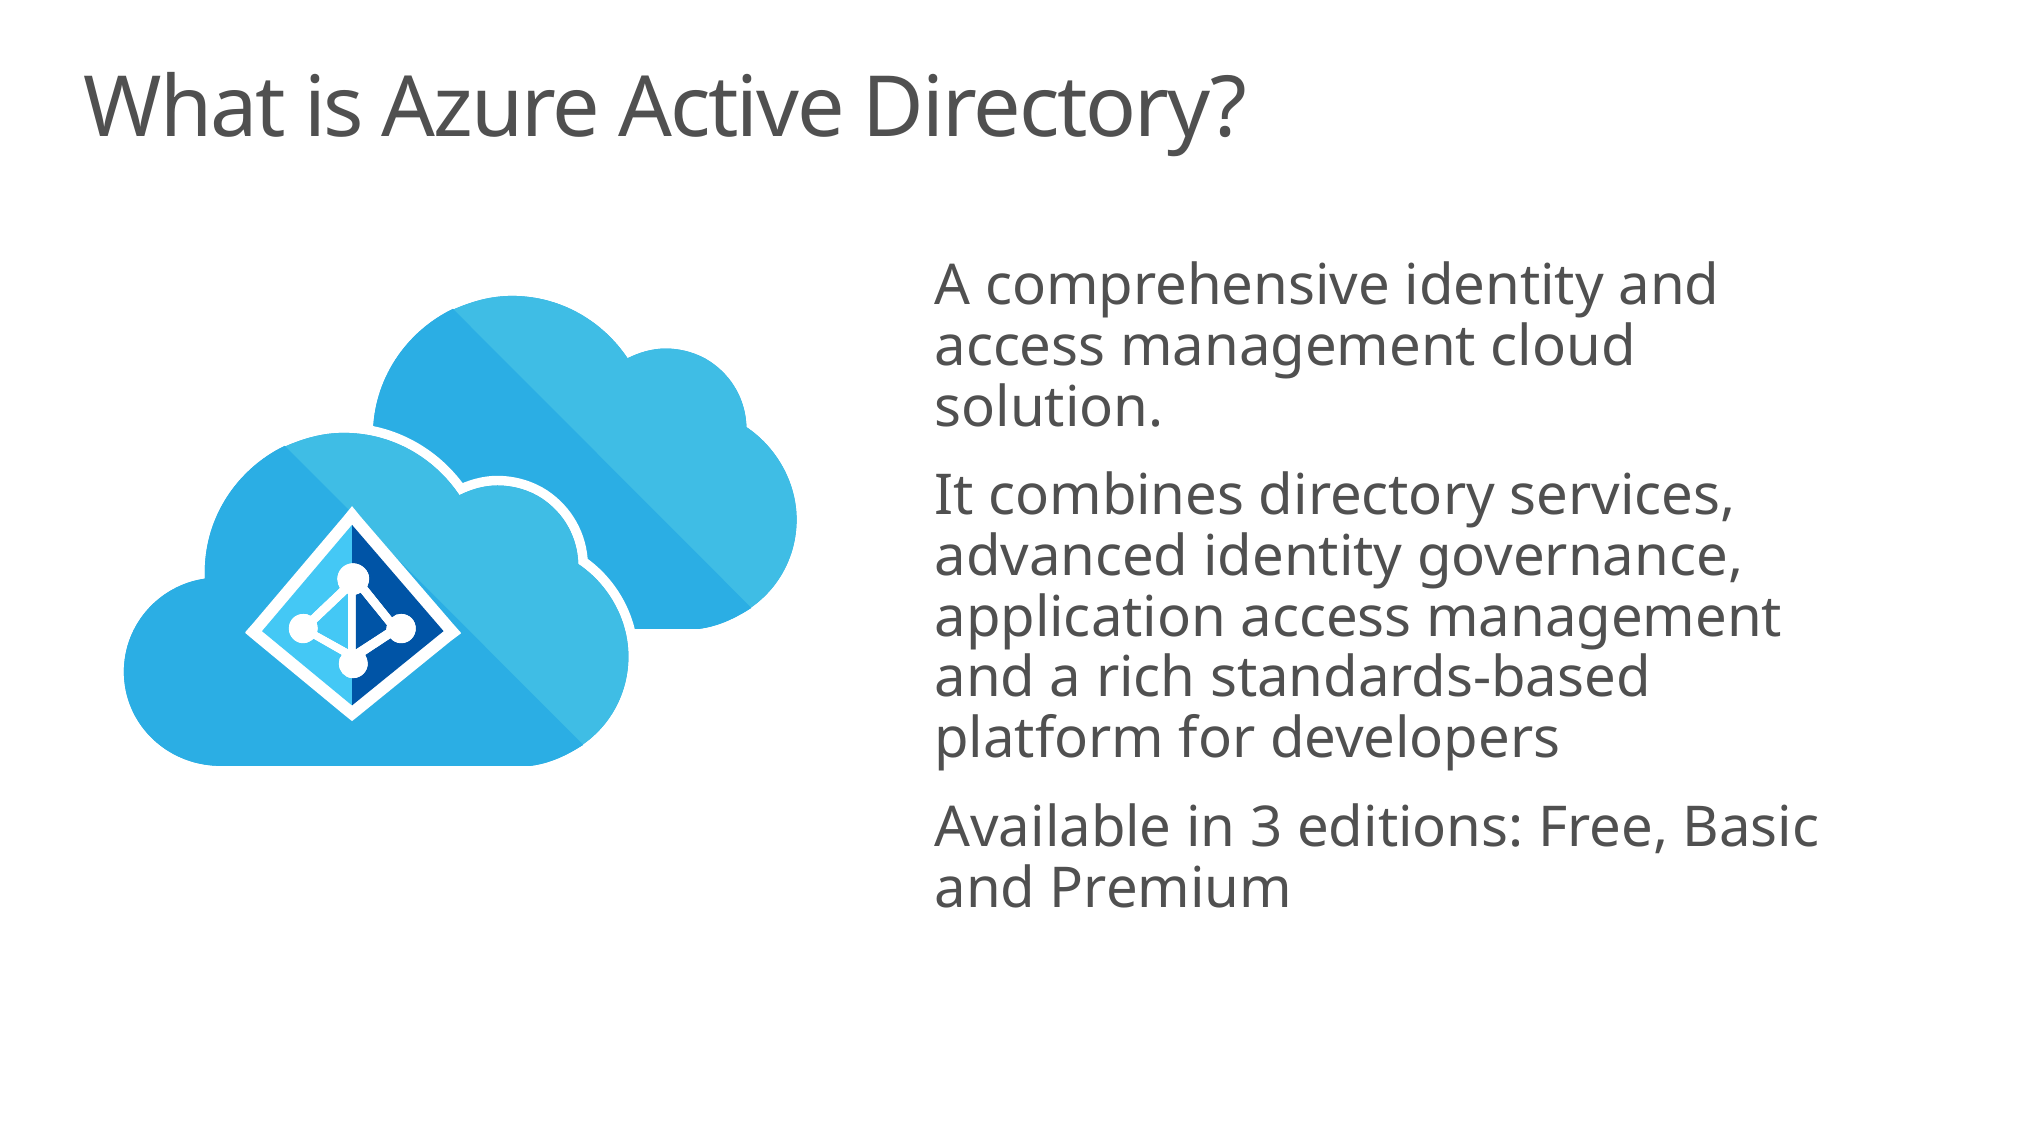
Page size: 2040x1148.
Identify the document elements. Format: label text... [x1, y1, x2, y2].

title What is Azure Active Directory? [60, 48, 1980, 199]
text_box A comprehensive identity and access management cloud solution. It combines directory services, advanced identity governance, application access management and a rich standards-based platform for developers Available in 3 editions: Free, Basic and Premium [919, 248, 1858, 1062]
picture [113, 285, 807, 776]
